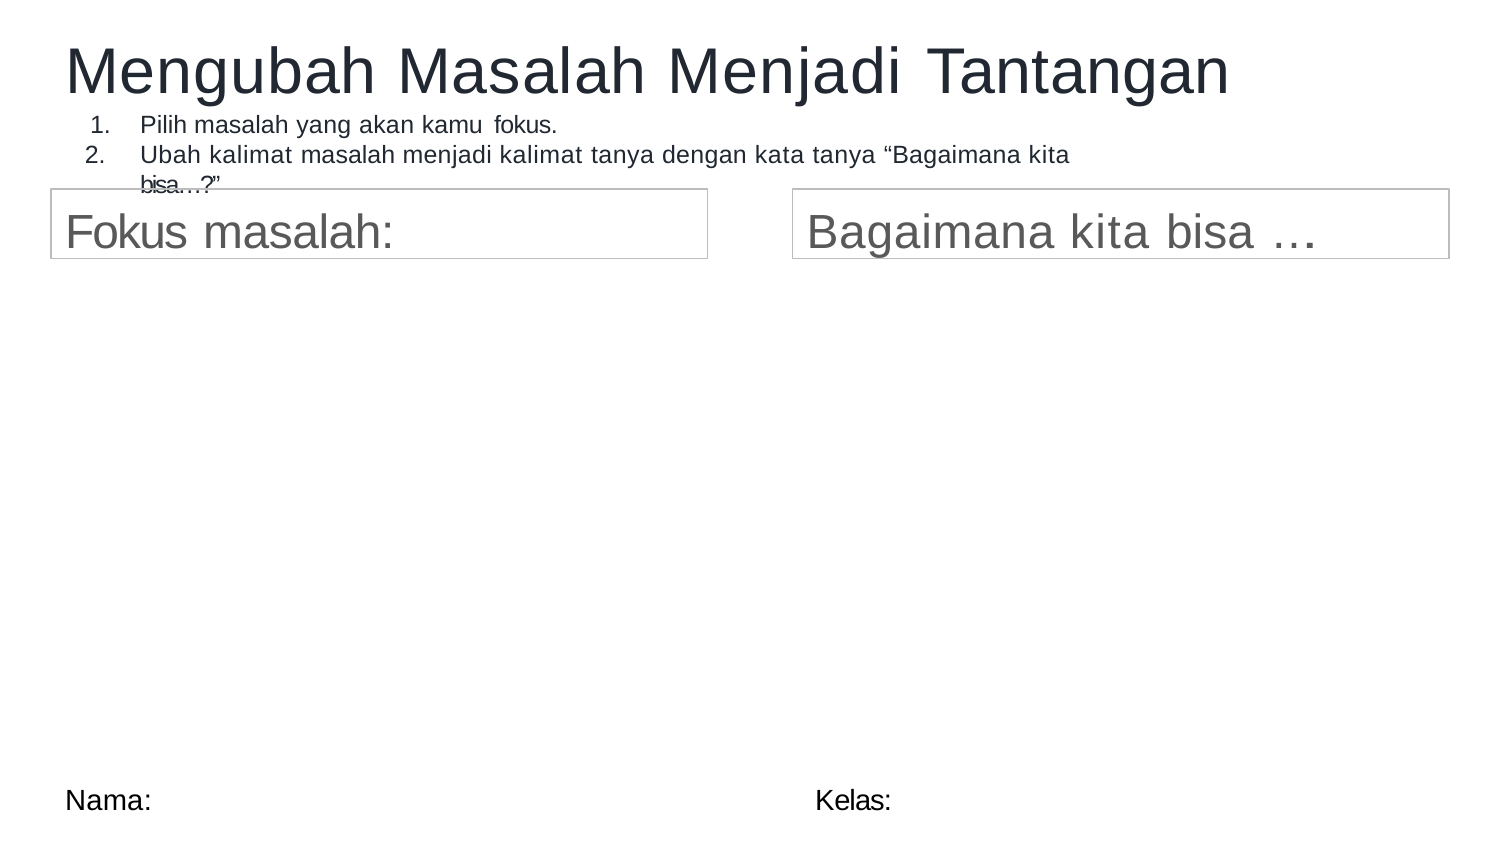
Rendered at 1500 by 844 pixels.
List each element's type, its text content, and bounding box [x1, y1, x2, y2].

text_box Kelas: [812, 778, 894, 816]
text_box Bagaimana kita bisa …. [792, 188, 1449, 259]
text_box Nama: [62, 778, 155, 816]
text_box Fokus masalah: [51, 188, 708, 259]
text_box Pilih masalah yang akan kamu fokus. Ubah kalimat masalah menjadi kalimat tanya dengan kata tanya “Bagaimana kita bisa…?” [82, 106, 1164, 199]
title Mengubah Masalah Menjadi Tantangan [63, 27, 1247, 171]
